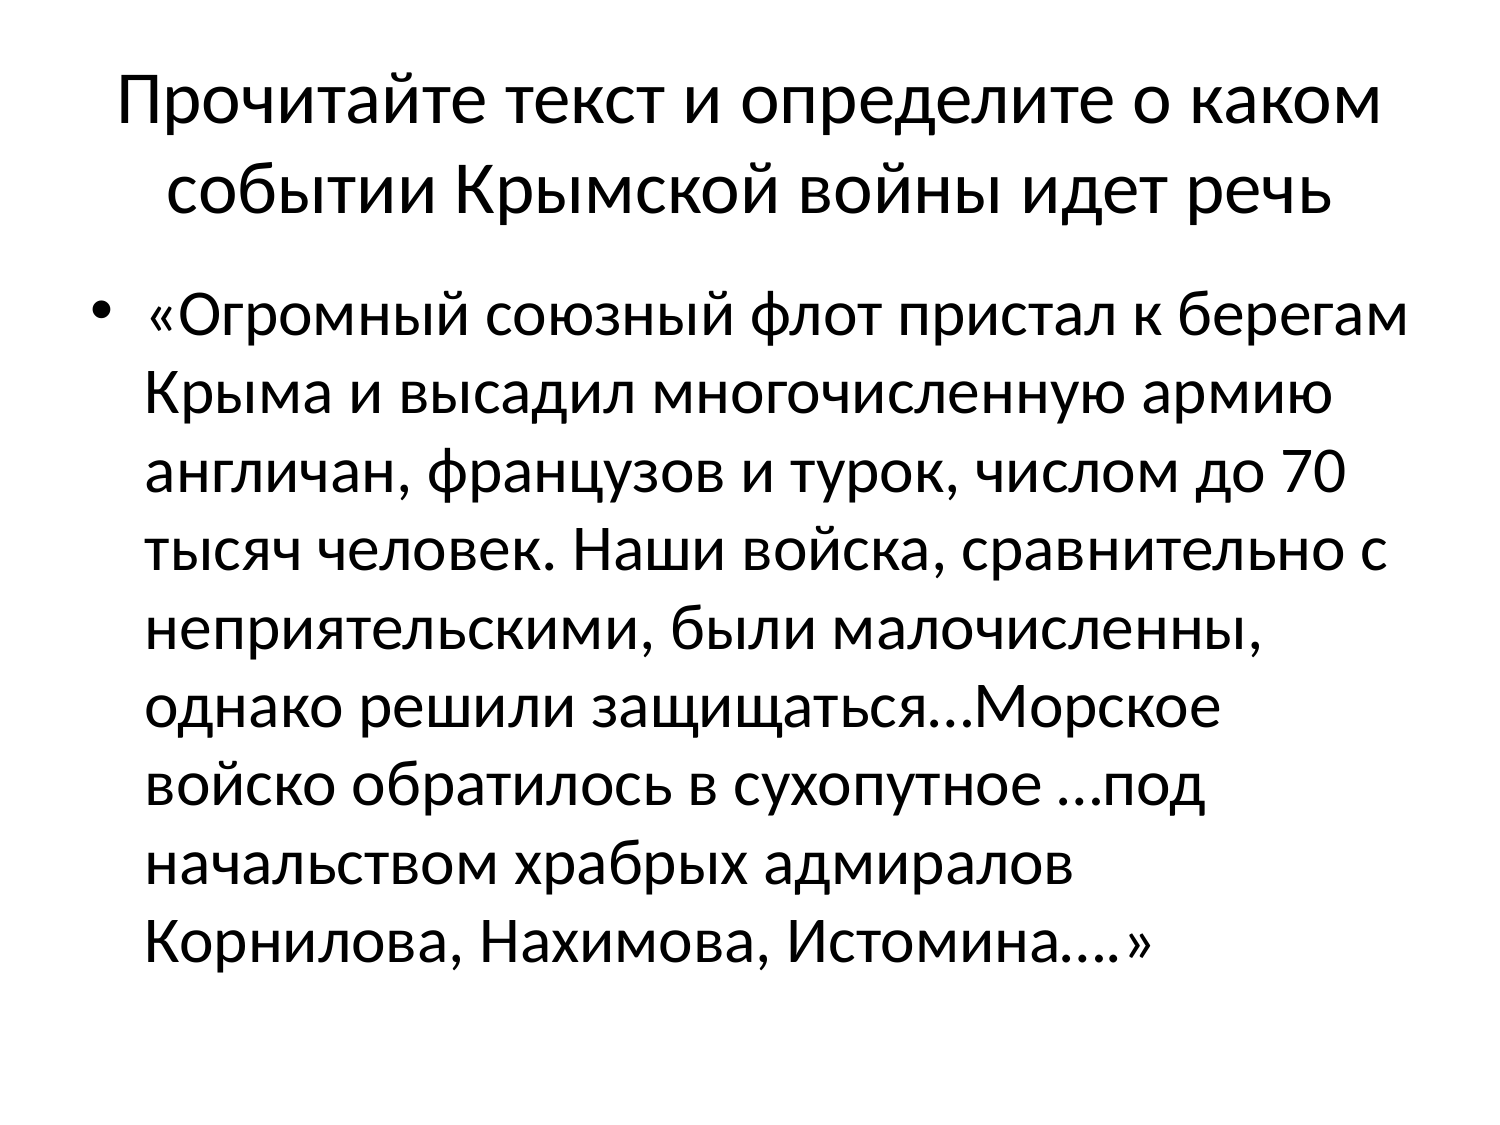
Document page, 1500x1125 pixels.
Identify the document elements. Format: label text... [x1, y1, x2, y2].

list «Огромный союзный флот пристал к берегам Крыма и высадил многочисленную армию англичан, французов и турок, числом до 70 тысяч человек. Наши войска, сравнительно с неприятельскими, были малочисленны, однако решили защищаться…Морское войско обратилось в сухопутное …под начальством храбрых адмиралов Корнилова, Нахимова, Истомина….» [75, 262, 1425, 1005]
title Прочитайте текст и определите о каком событии Крымской войны идет речь [75, 45, 1425, 233]
